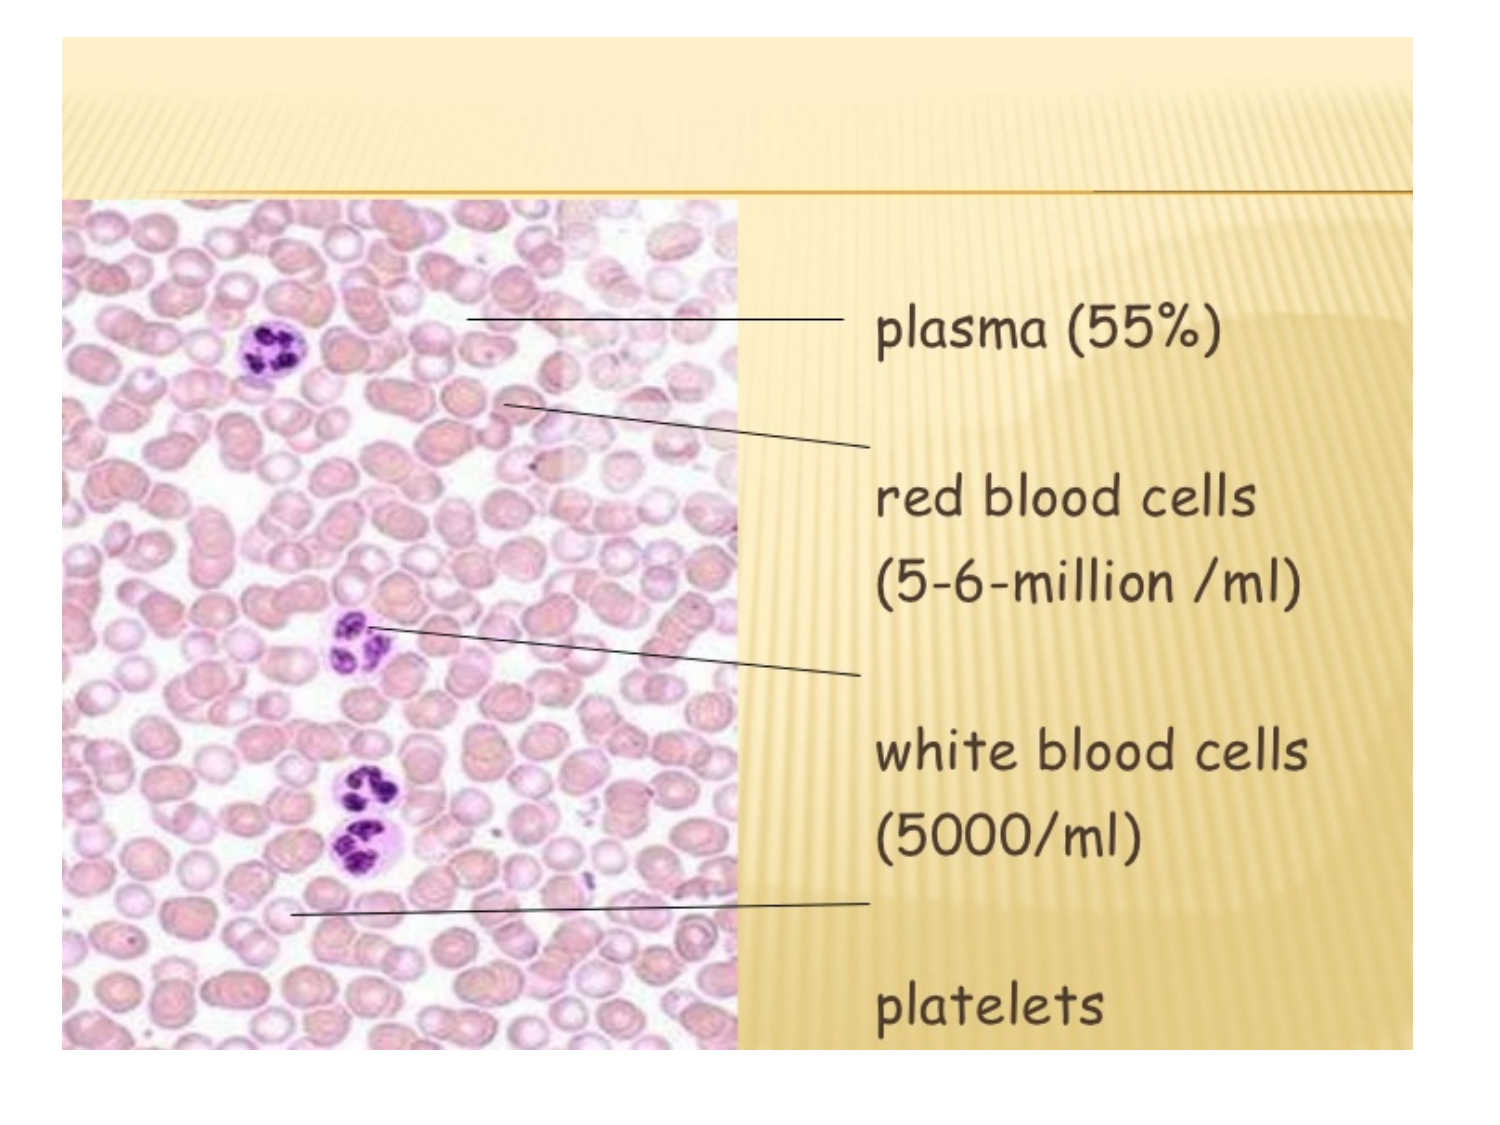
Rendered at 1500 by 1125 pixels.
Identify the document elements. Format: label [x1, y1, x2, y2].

picture [62, 37, 1413, 1051]
